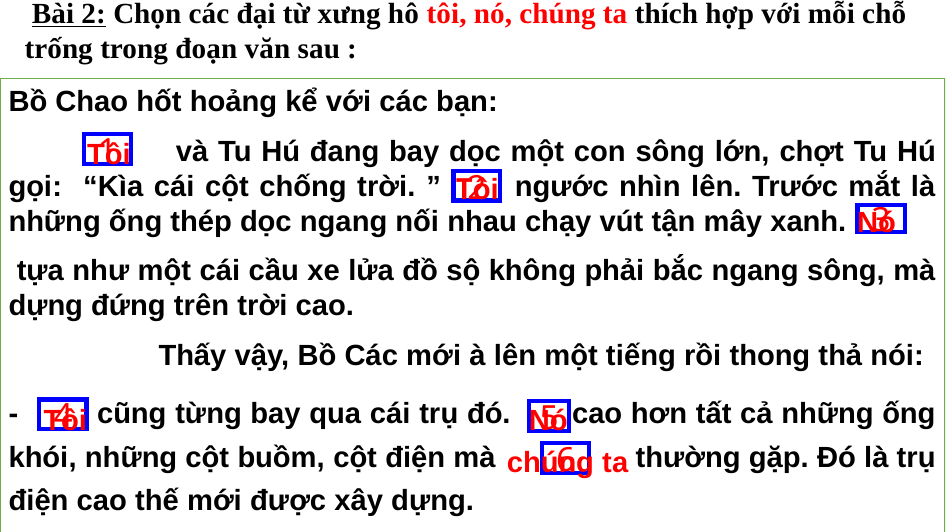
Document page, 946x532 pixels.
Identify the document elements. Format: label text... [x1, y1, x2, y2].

text_box Nó [848, 198, 910, 243]
text_box Tôi [35, 396, 103, 441]
text_box Bài 2: Chọn các đại từ xưng hô tôi, nó, chúng ta thích hợp với mỗi chỗ trống trong đoạn văn sau : [16, 0, 942, 69]
text_box Nó [520, 396, 585, 438]
text_box Tôi [447, 165, 522, 209]
text_box Bồ Chao hốt hoảng kể với các bạn: và Tu Hú đang bay dọc một con sông lớn, chợt Tu Hú gọi: “Kìa cái cột chống trời. ” ngước nhìn lên. Trước mắt là những ống thép dọc ngang nối nhau chạy vút tận mây xanh. tựa như một cái cầu xe lửa đồ sộ không phải bắc ngang sông, mà dựng đứng trên trời cao. Thấy vậy, Bồ Các mới à lên một tiếng rồi thong thả nói: - cũng từng bay qua cái trụ đó. cao hơn tất cả những ống khói, những cột buồm, cột điện mà thường gặp. Đó là trụ điện cao thế mới được xây dựng. Mọi người hiểu rõ sự thực, sung sướng thở phào. Ai nấy cười to vì thấy Bồ Chao đã quá sợ sệt. [0, 78, 946, 532]
text_box Tôi [78, 130, 158, 175]
text_box chúng ta [498, 438, 682, 483]
